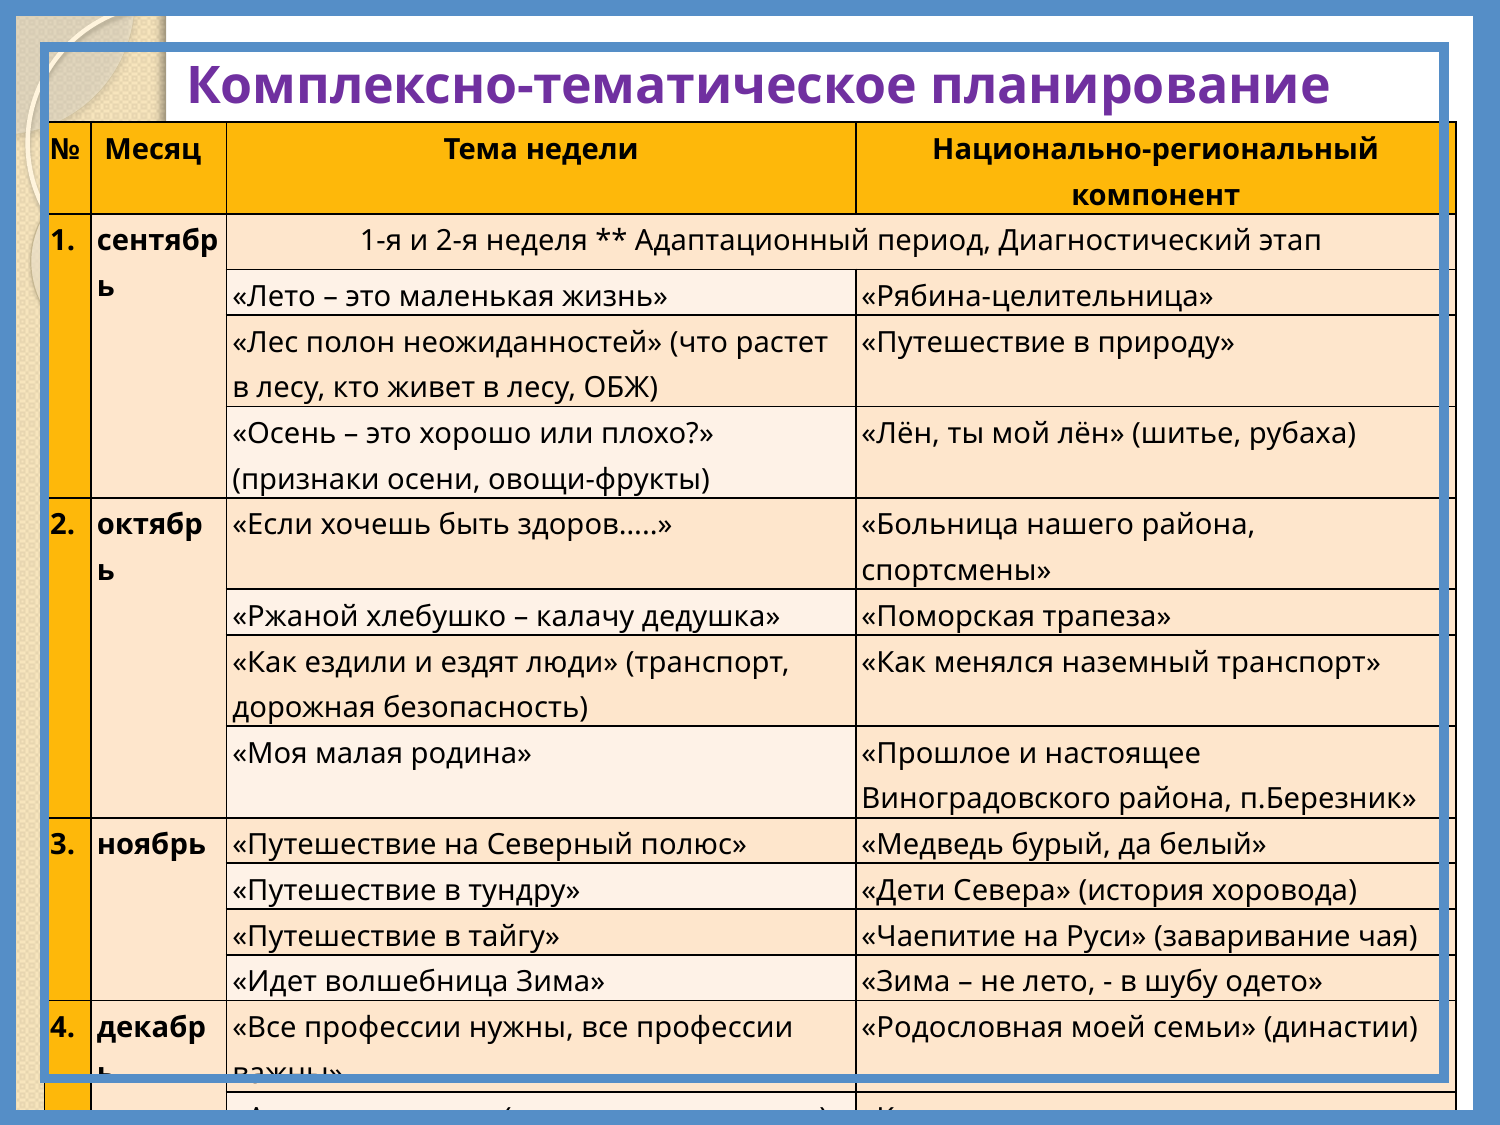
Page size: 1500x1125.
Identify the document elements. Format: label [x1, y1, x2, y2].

text_box [0, 0, 1489, 1125]
